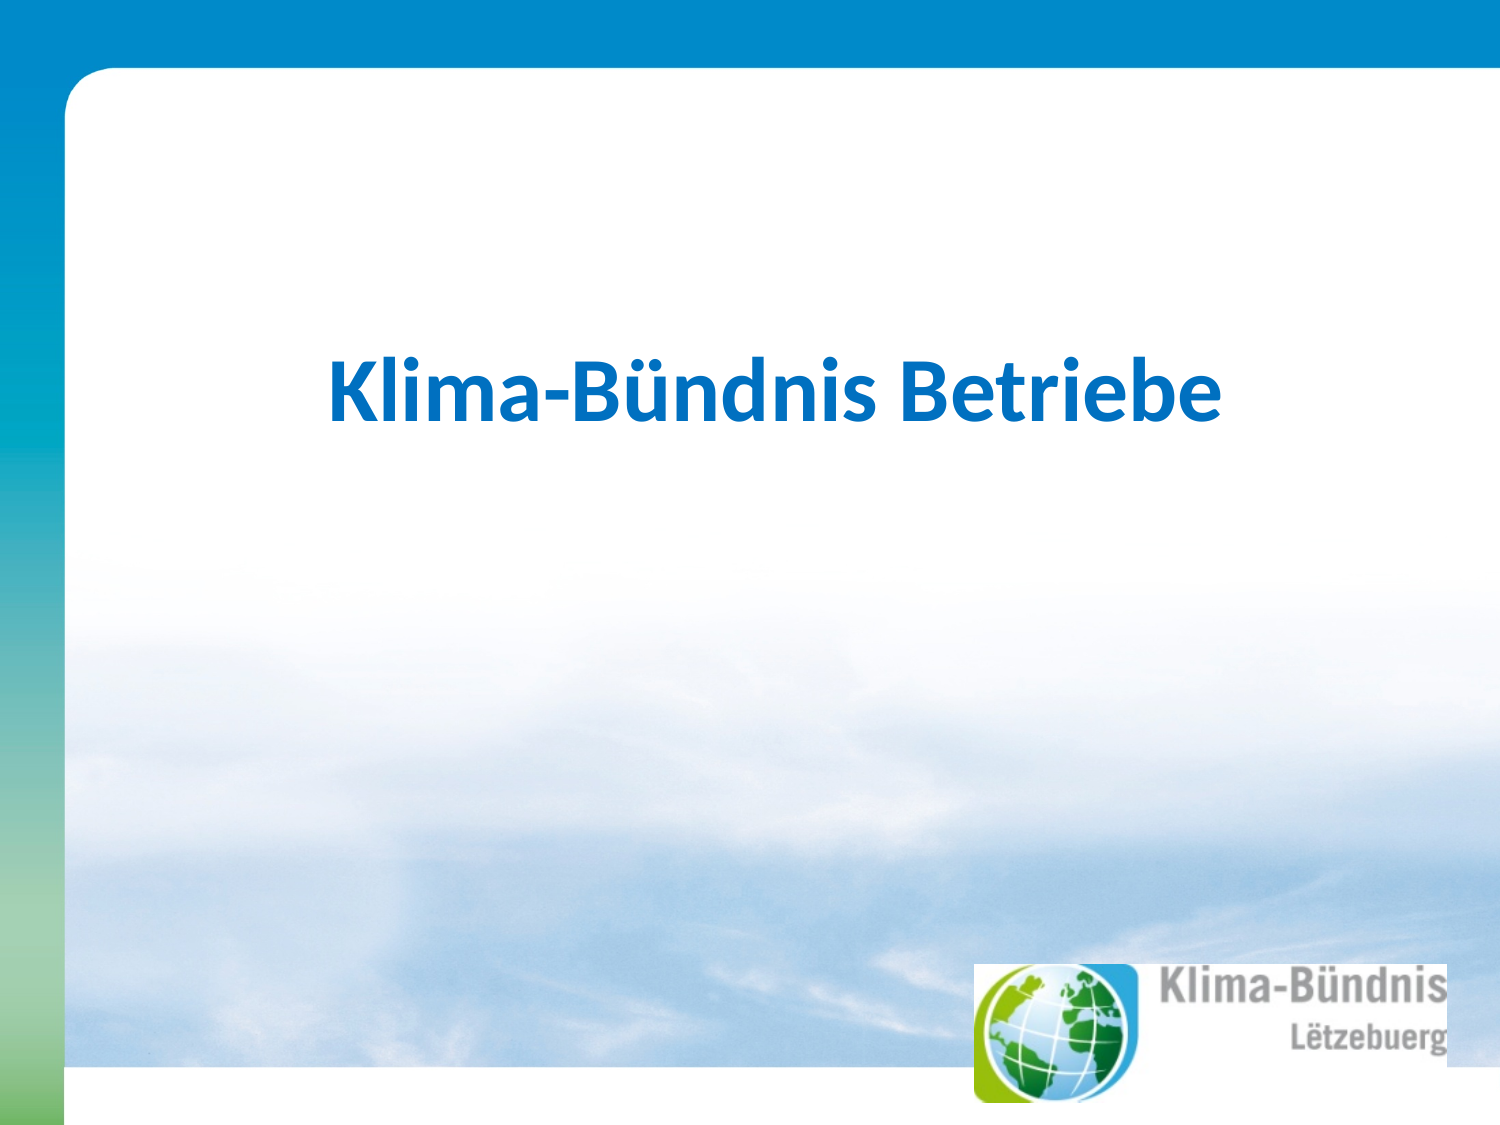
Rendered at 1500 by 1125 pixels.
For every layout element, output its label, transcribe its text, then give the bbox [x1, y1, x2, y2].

picture [0, 68, 1500, 1125]
title Klima-Bündnis Betriebe [58, 290, 1495, 479]
